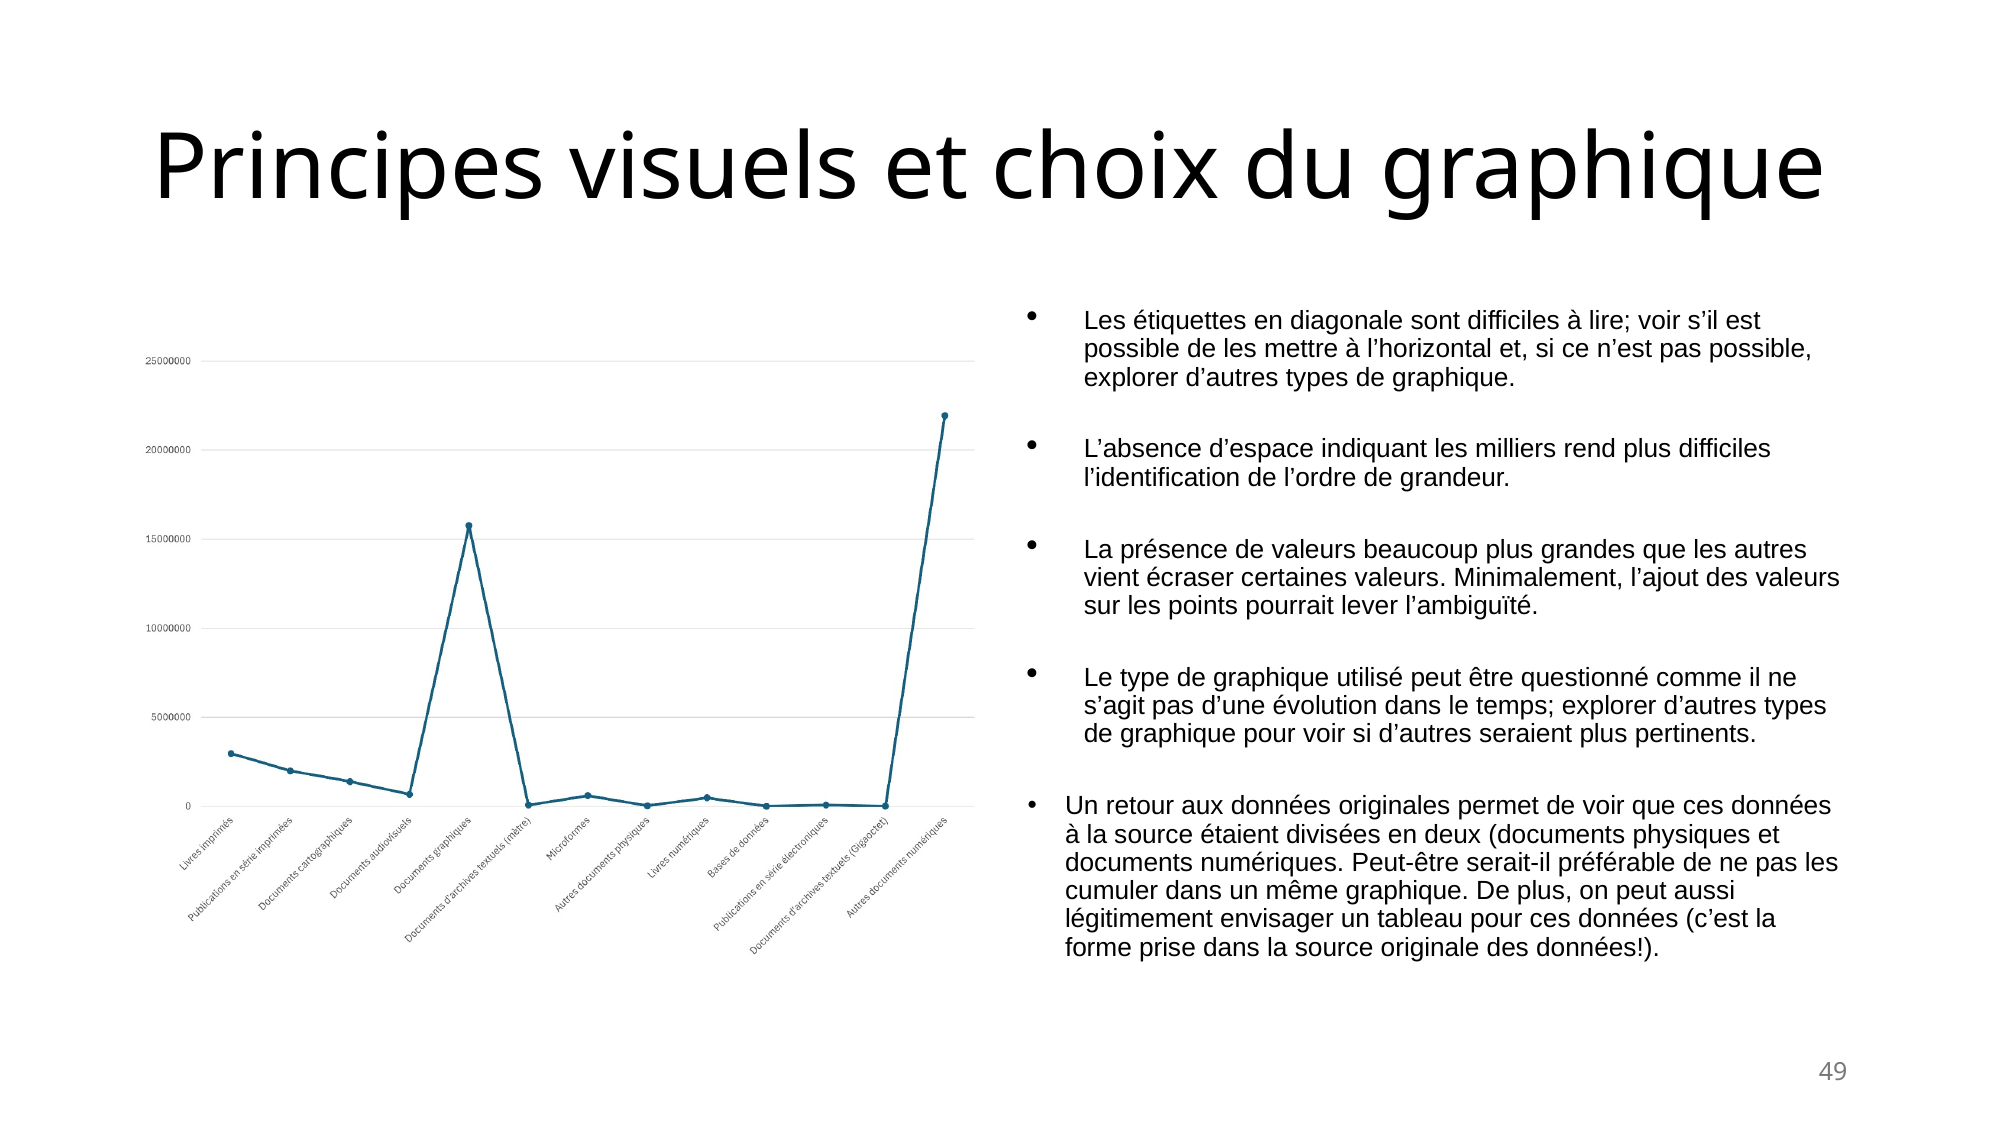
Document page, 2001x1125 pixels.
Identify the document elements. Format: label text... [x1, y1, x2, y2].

list Les étiquettes en diagonale sont difficiles à lire; voir s’il est possible de les mettre à l’horizontal et, si ce n’est pas possible, explorer d’autres types de graphique. L’absence d’espace indiquant les milliers rend plus difficiles l’identification de l’ordre de grandeur. La présence de valeurs beaucoup plus grandes que les autres vient écraser certaines valeurs. Minimalement, l’ajout des valeurs sur les points pourrait lever l’ambiguïté. Le type de graphique utilisé peut être questionné comme il ne s’agit pas d’une évolution dans le temps; explorer d’autres types de graphique pour voir si d’autres seraient plus pertinents. Un retour aux données originales permet de voir que ces données à la source étaient divisées en deux (documents physiques et documents numériques. Peut-être serait-il préférable de ne pas les cumuler dans un même graphique. De plus, on peut aussi légitimement envisager un tableau pour ces données (c’est la forme prise dans la source originale des données!). [1012, 299, 1863, 1014]
slide_number 49 [1412, 1042, 1863, 1103]
title Principes visuels et choix du graphique [137, 59, 1863, 278]
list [136, 347, 988, 966]
